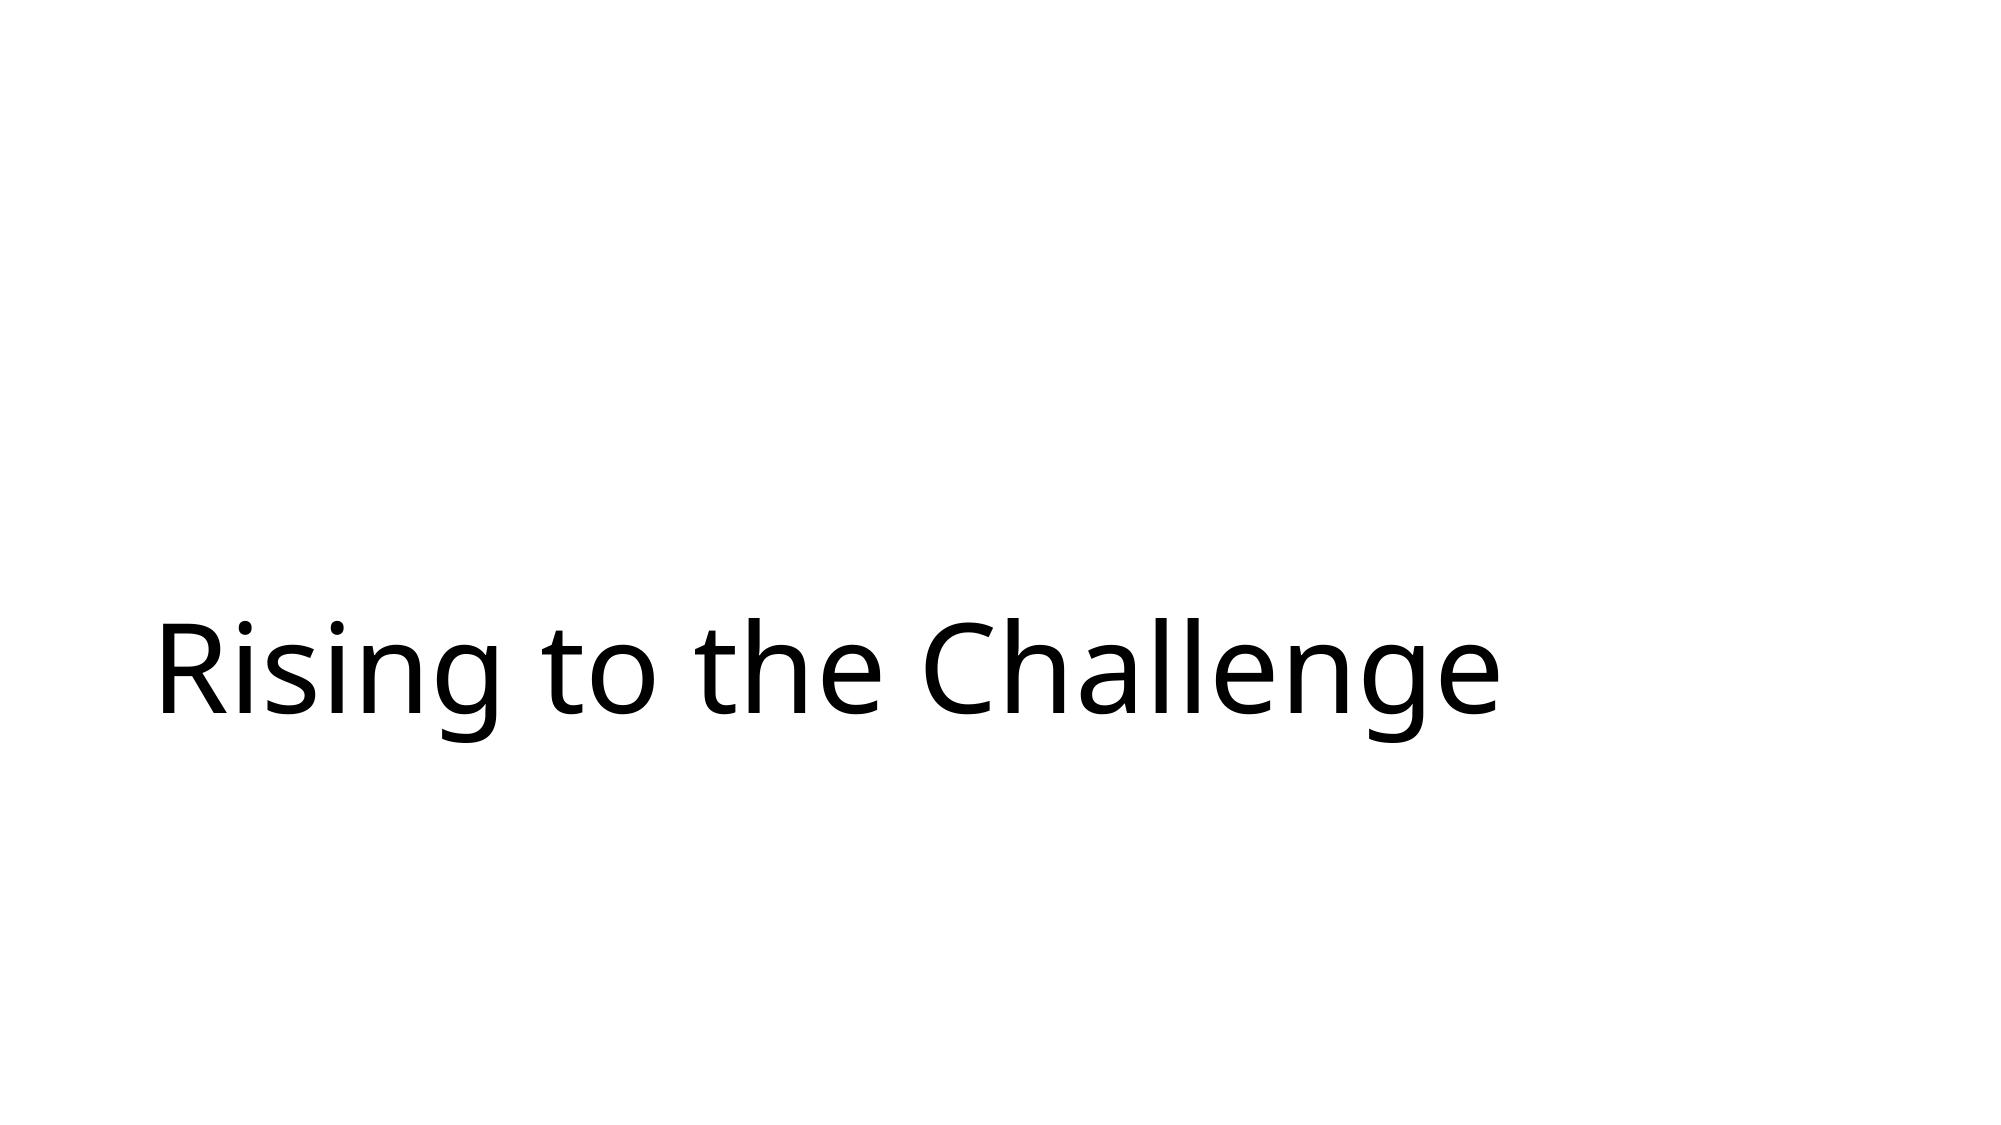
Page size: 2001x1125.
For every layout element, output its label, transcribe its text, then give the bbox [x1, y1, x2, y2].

title Rising to the Challenge [136, 280, 1862, 749]
